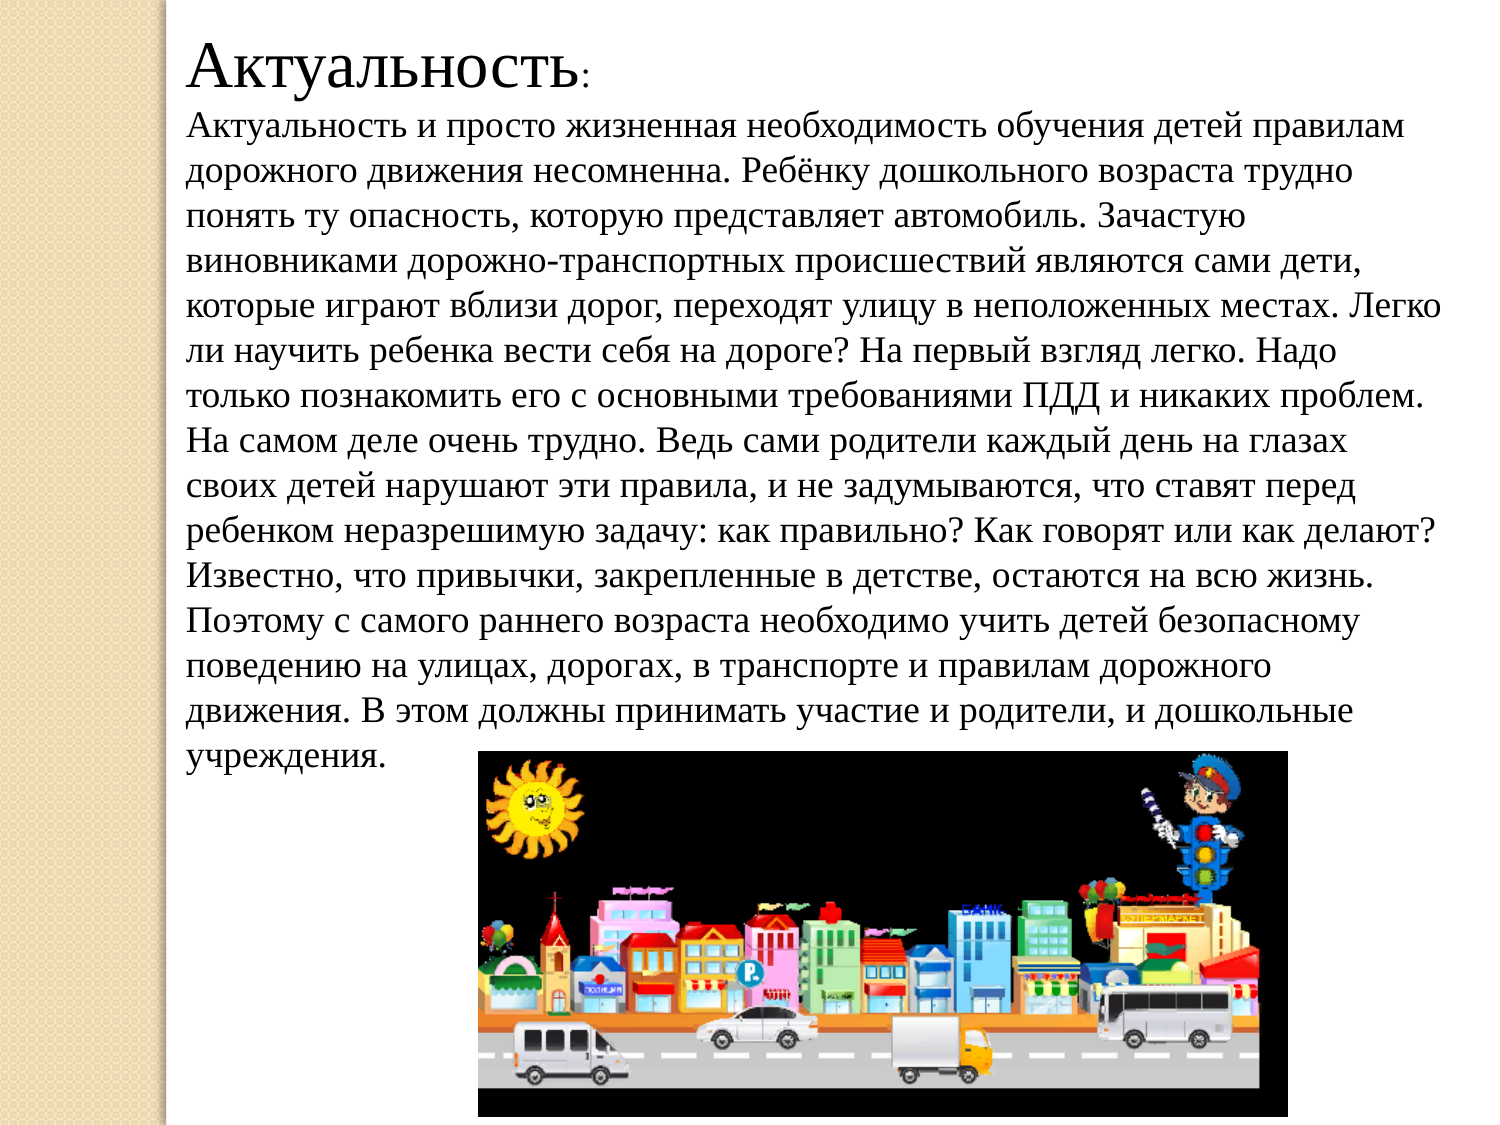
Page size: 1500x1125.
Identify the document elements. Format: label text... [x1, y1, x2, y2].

text_box Актуальность: Актуальность и просто жизненная необходимость обучения детей правилам дорожного движения несомненна. Ребёнку дошкольного возраста трудно понять ту опасность, которую представляет автомобиль. Зачастую виновниками дорожно-транспортных происшествий являются сами дети, которые играют вблизи дорог, переходят улицу в неположенных местах. Легко ли научить ребенка вести себя на дороге? На первый взгляд легко. Надо только познакомить его с основными требованиями ПДД и никаких проблем. На самом деле очень трудно. Ведь сами родители каждый день на глазах своих детей нарушают эти правила, и не задумываются, что ставят перед ребенком неразрешимую задачу: как правильно? Как говорят или как делают? Известно, что привычки, закрепленные в детстве, остаются на всю жизнь. Поэтому с самого раннего возраста необходимо учить детей безопасному поведению на улицах, дорогах, в транспорте и правилам дорожного движения. В этом должны принимать участие и родители, и дошкольные учреждения. [171, 12, 1459, 783]
picture [477, 751, 1288, 1117]
